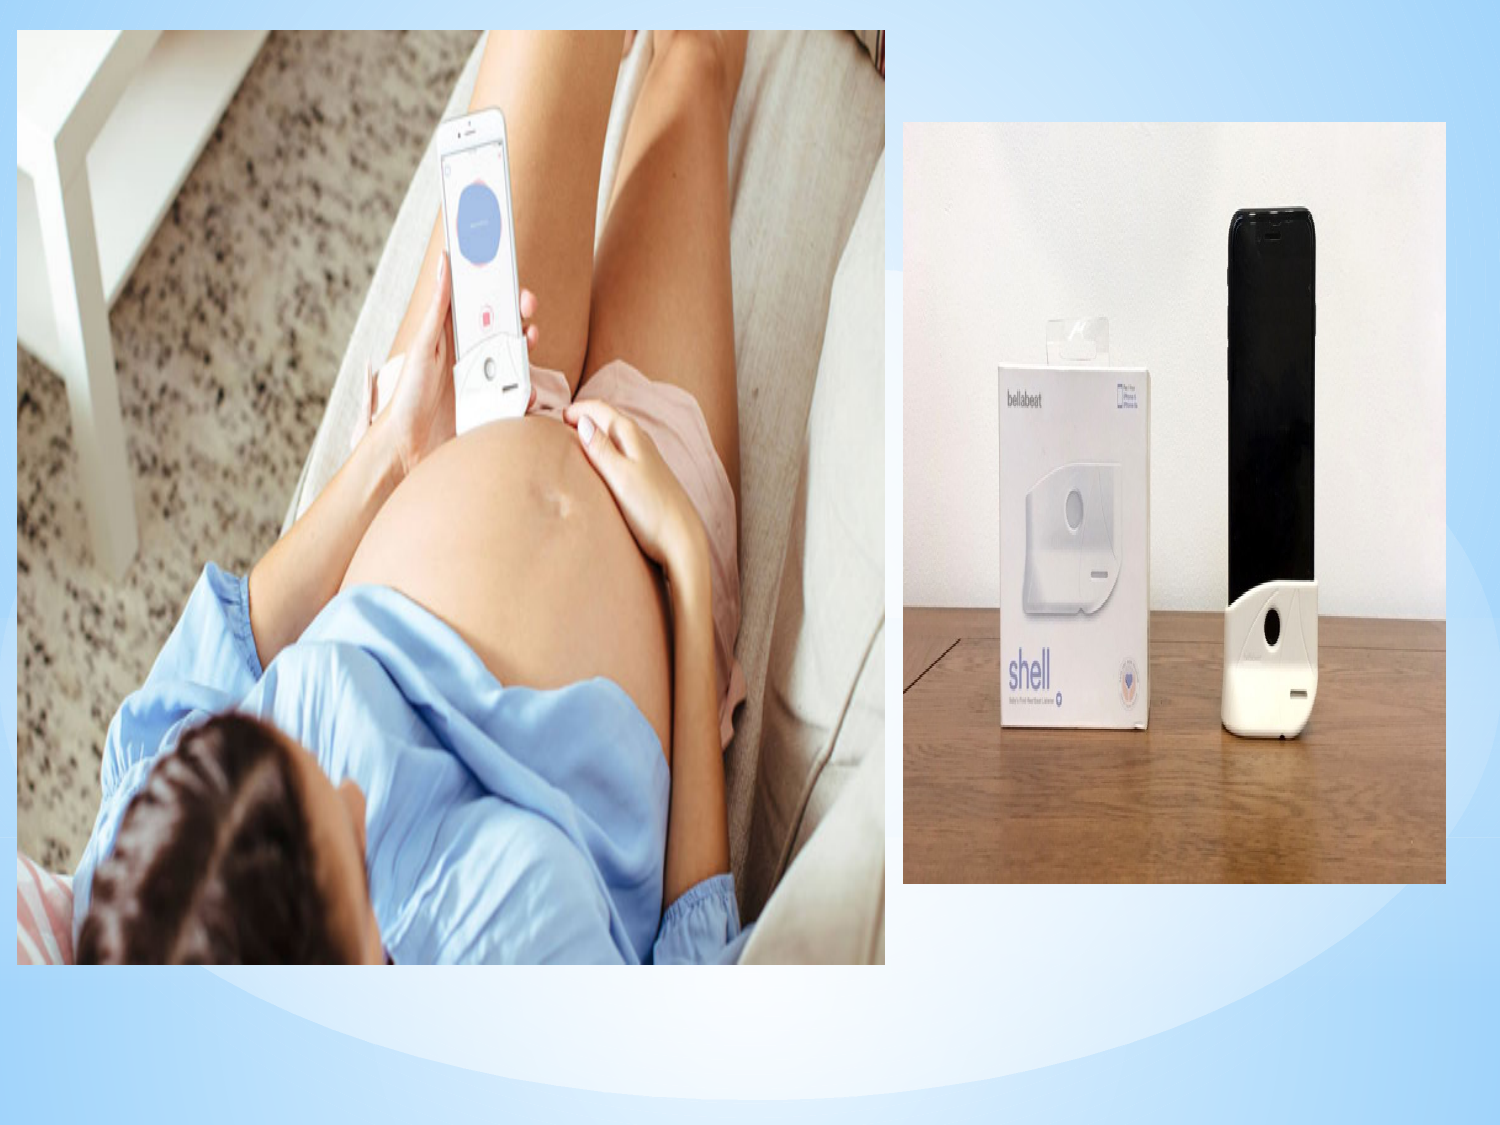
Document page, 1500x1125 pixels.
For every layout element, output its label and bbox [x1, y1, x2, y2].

picture [17, 30, 885, 965]
picture [903, 121, 1446, 884]
